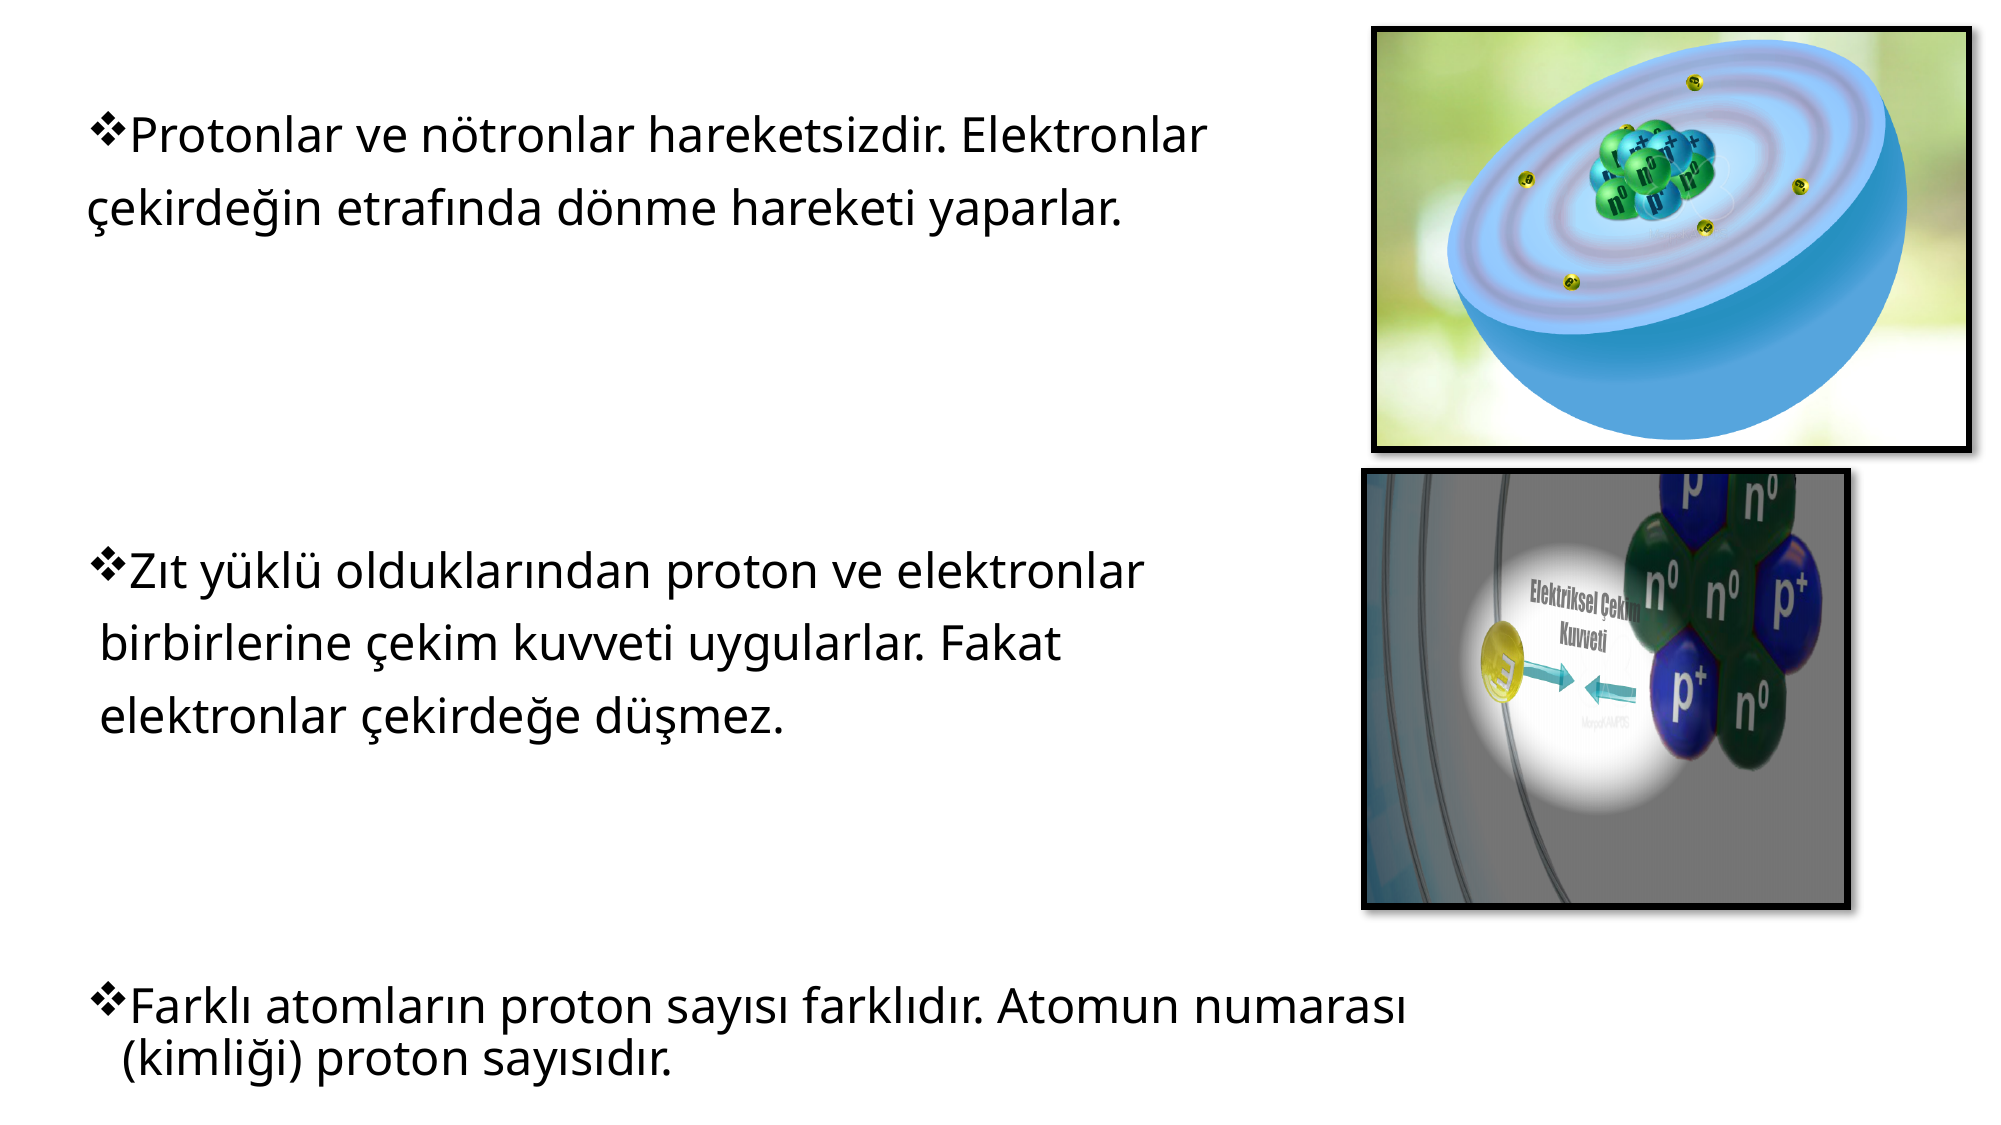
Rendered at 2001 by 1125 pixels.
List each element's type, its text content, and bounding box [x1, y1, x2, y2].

list Protonlar ve nötronlar hareketsizdir. Elektronlar çekirdeğin etrafında dönme hareketi yaparlar. Zıt yüklü olduklarından proton ve elektronlar birbirlerine çekim kuvveti uygularlar. Fakat elektronlar çekirdeğe düşmez. Farklı atomların proton sayısı farklıdır. Atomun numarası (kimliği) proton sayısıdır. [71, 103, 1515, 1104]
picture [1376, 31, 1967, 447]
picture [1367, 473, 1845, 904]
